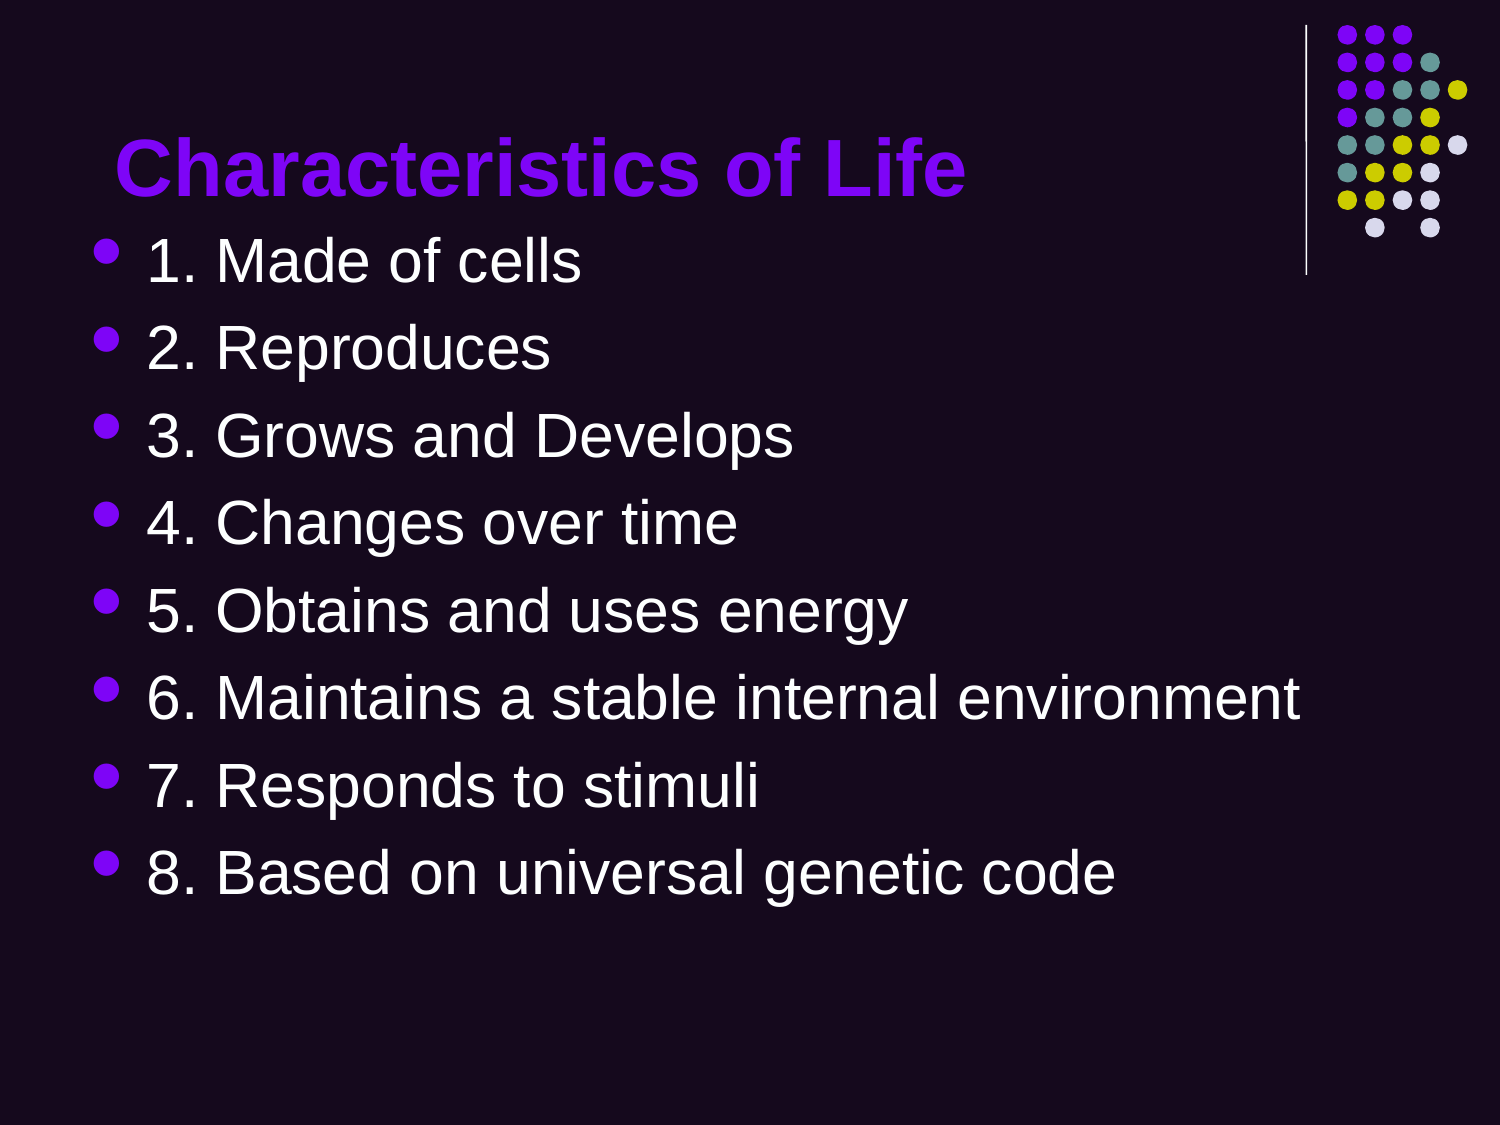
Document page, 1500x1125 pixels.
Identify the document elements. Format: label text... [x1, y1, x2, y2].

list 1. Made of cells 2. Reproduces 3. Grows and Develops 4. Changes over time 5. Obtains and uses energy 6. Maintains a stable internal environment 7. Responds to stimuli 8. Based on universal genetic code [74, 212, 1426, 1044]
text_box Characteristics of Life [99, 37, 1338, 220]
